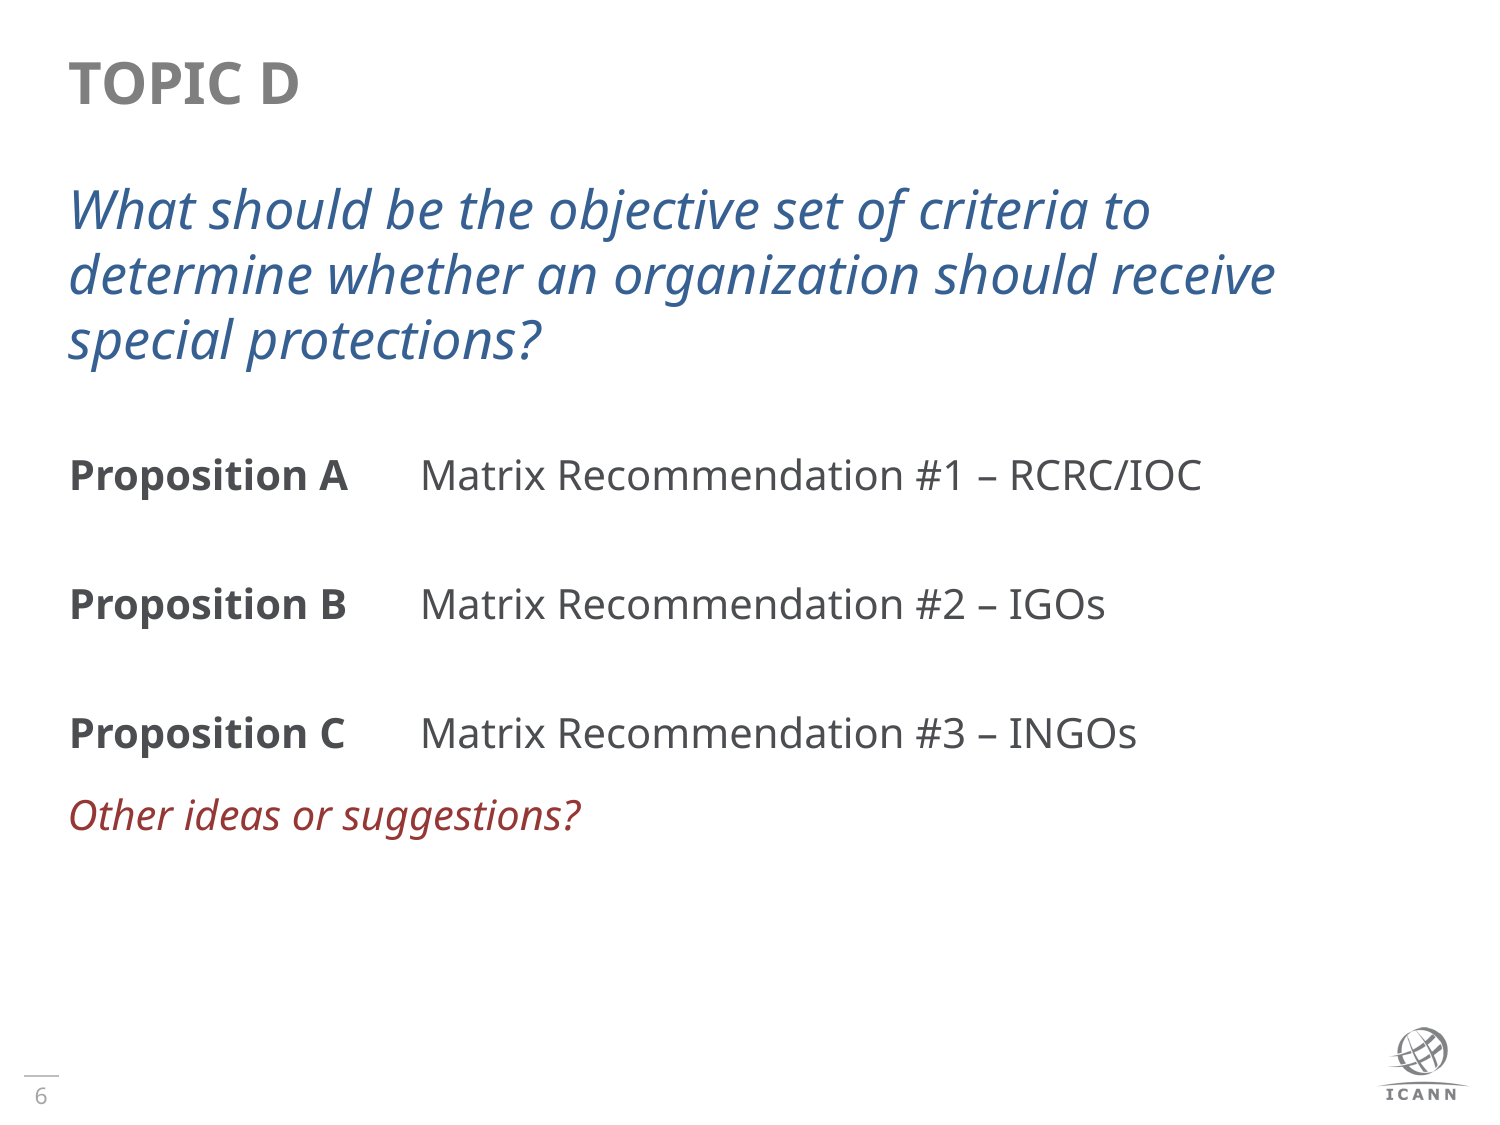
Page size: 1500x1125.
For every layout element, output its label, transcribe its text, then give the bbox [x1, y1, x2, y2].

table_header Matrix Recommendation #1 – RCRC/IOC [405, 438, 1356, 567]
table_cell Proposition B [54, 567, 405, 696]
table_cell Matrix Recommendation #3 – INGOs [405, 696, 1356, 781]
picture [1377, 1027, 1470, 1100]
table_cell Matrix Recommendation #2 – IGOs [405, 567, 1356, 696]
list Other ideas or suggestions? [52, 781, 1382, 875]
table_header Proposition A [54, 438, 405, 567]
title TOPIC D [54, 52, 1158, 125]
table_cell Proposition C [54, 696, 405, 781]
list What should be the objective set of criteria to determine whether an organization should receive special protections? [54, 167, 1384, 403]
